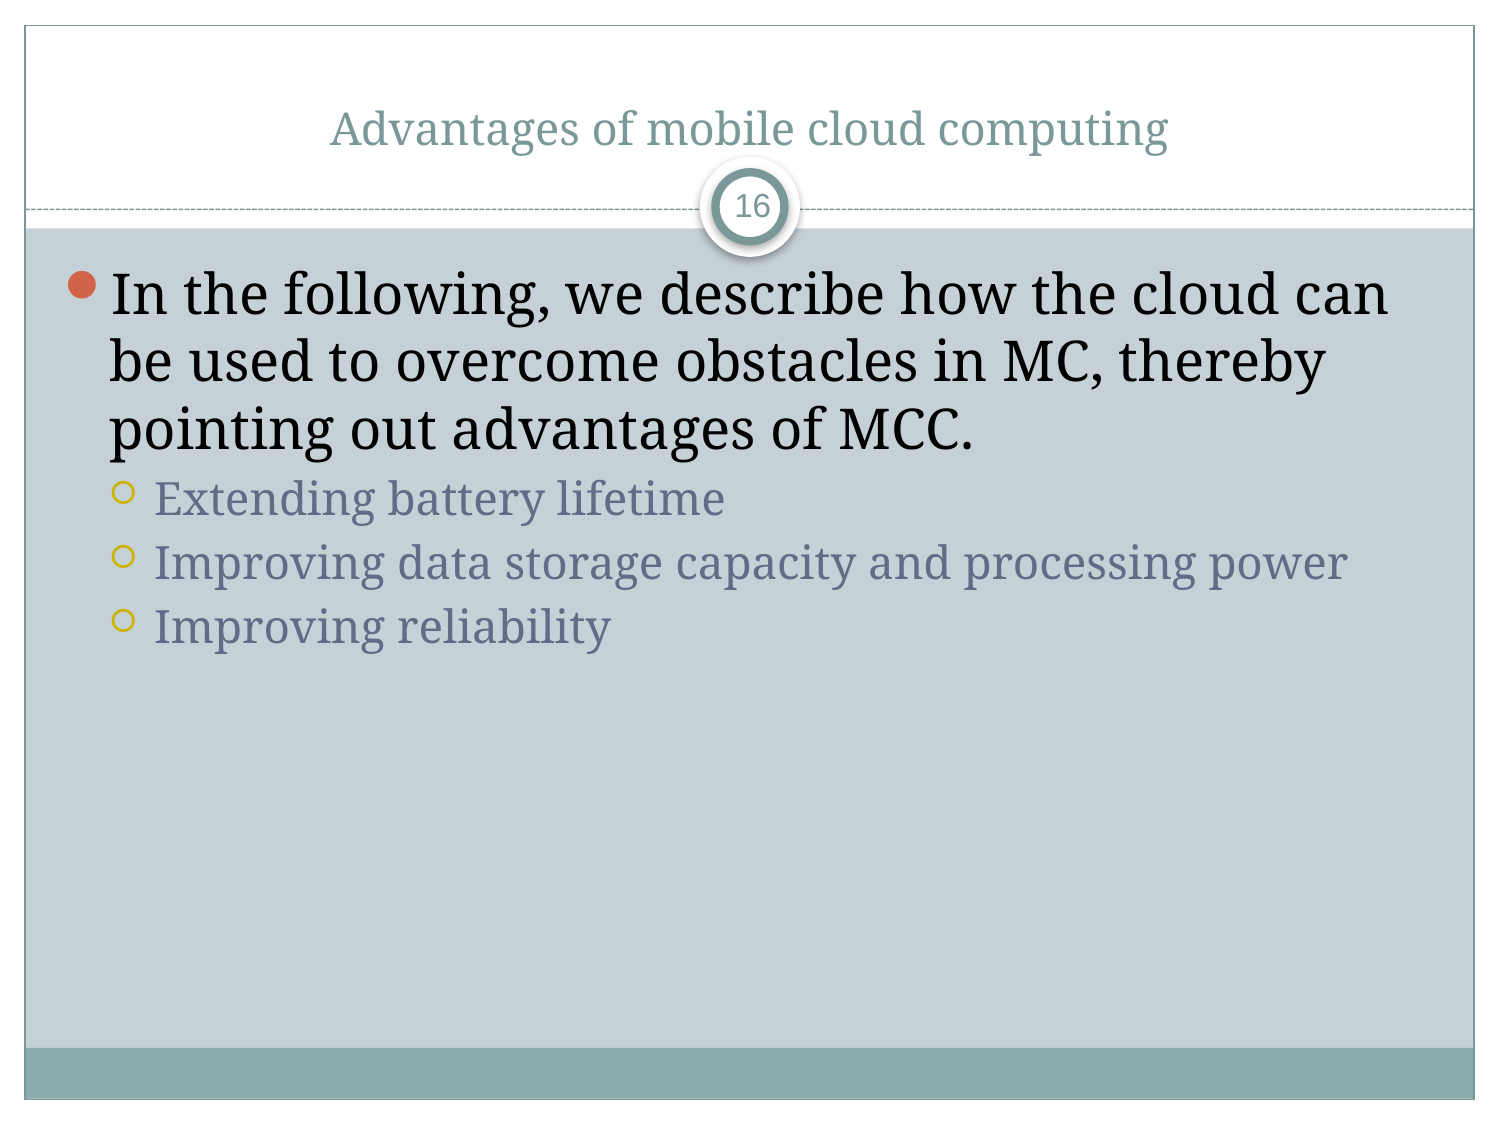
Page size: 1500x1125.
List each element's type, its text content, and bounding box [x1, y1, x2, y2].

list In the following, we describe how the cloud can be used to overcome obstacles in MC, thereby pointing out advantages of MCC. Extending battery lifetime Improving data storage capacity and processing power Improving reliability [49, 250, 1445, 1001]
slide_number 16 [715, 168, 791, 241]
title Advantages of mobile cloud computing [49, 37, 1450, 162]
